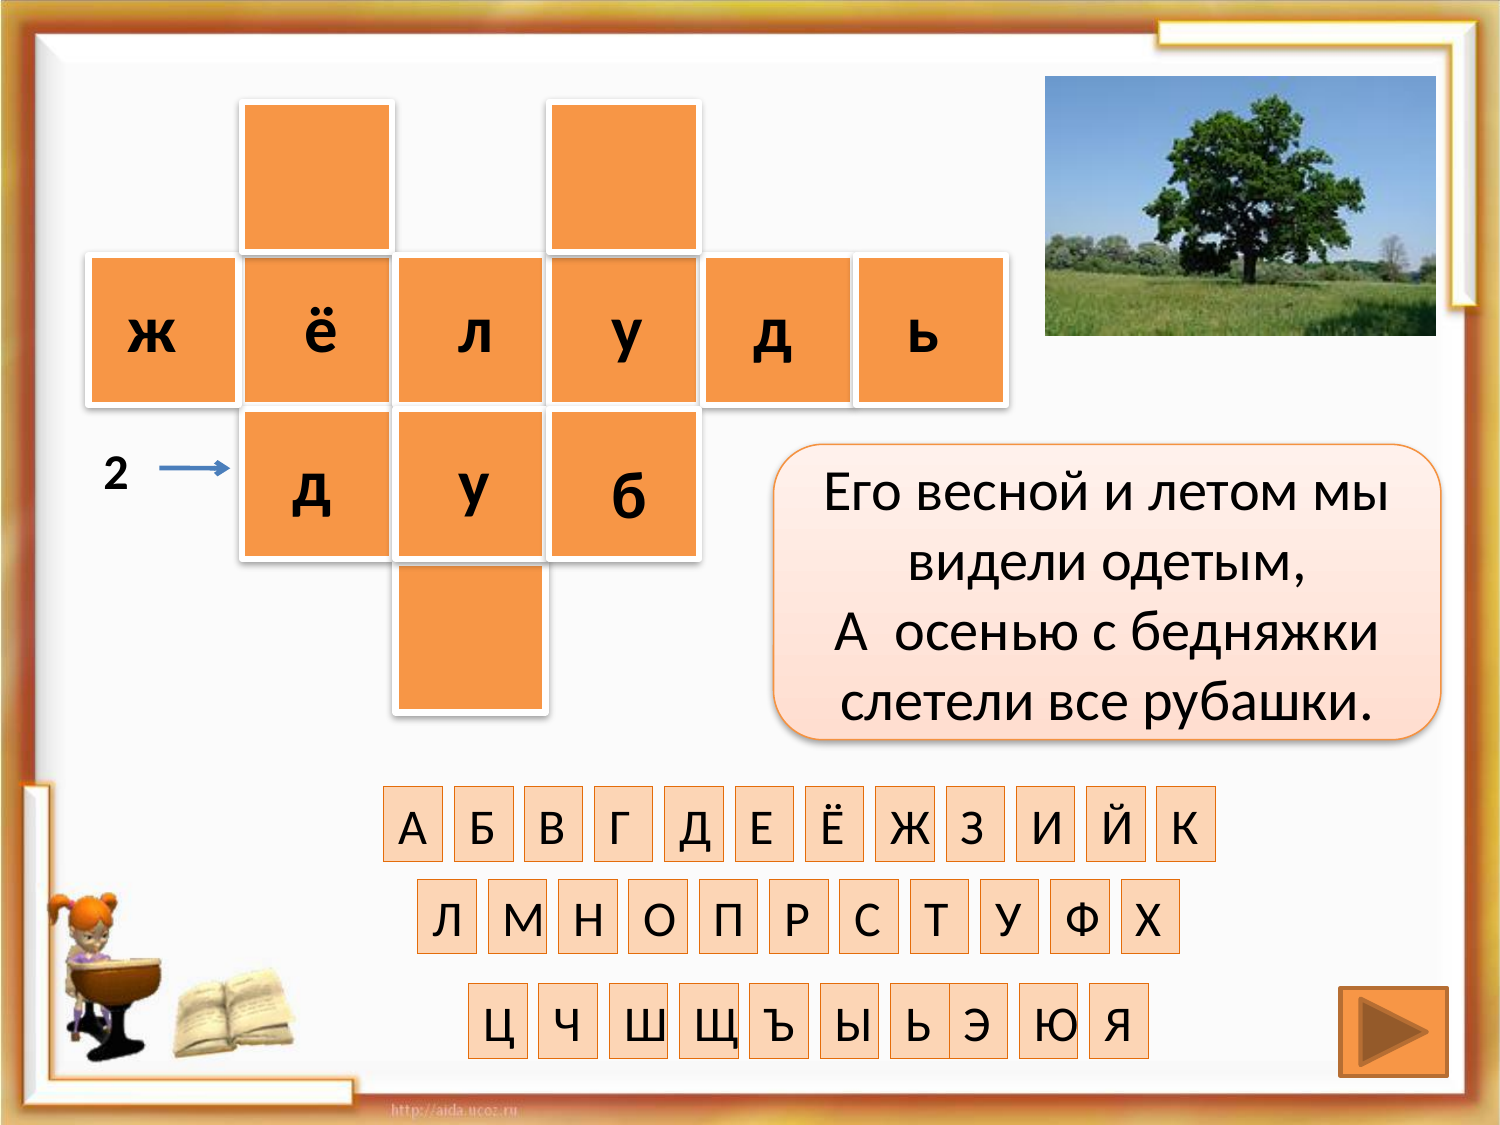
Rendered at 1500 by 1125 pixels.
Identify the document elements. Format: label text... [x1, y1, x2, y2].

text_box Л [417, 879, 477, 954]
text_box А [383, 786, 443, 862]
text_box Г [594, 786, 653, 862]
text_box О [628, 879, 688, 954]
text_box В [524, 786, 583, 862]
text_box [88, 101, 1007, 713]
text_box Ё [805, 786, 864, 862]
text_box У [980, 879, 1039, 954]
text_box Ы [820, 983, 879, 1059]
text_box Его весной и летом мы видели одетым, А осенью с бедняжки слетели все рубашки. [783, 443, 1442, 741]
text_box Х [1121, 879, 1180, 954]
text_box Ф [1050, 879, 1110, 954]
text_box Ю [1019, 983, 1078, 1059]
text_box Ж [875, 786, 935, 862]
text_box Й [1086, 786, 1146, 862]
text_box З [946, 786, 1005, 862]
text_box Я [1089, 983, 1149, 1059]
text_box Д [664, 786, 724, 862]
text_box М [488, 879, 547, 954]
picture [0, 0, 1500, 1125]
text_box Ц [468, 983, 528, 1059]
text_box Ч [538, 983, 598, 1059]
text_box Э [949, 983, 1008, 1059]
text_box Ъ [749, 983, 809, 1059]
text_box К [1156, 786, 1216, 862]
text_box Т [910, 879, 969, 954]
text_box Р [769, 879, 829, 954]
text_box И [1016, 786, 1075, 862]
text_box П [699, 879, 758, 954]
text_box [1338, 986, 1449, 1078]
text_box Н [558, 879, 618, 954]
text_box Ш [609, 983, 668, 1059]
text_box Щ [679, 983, 739, 1059]
text_box Е [735, 786, 794, 862]
text_box С [839, 879, 899, 954]
text_box Б [454, 786, 514, 862]
text_box Ь [890, 983, 949, 1059]
